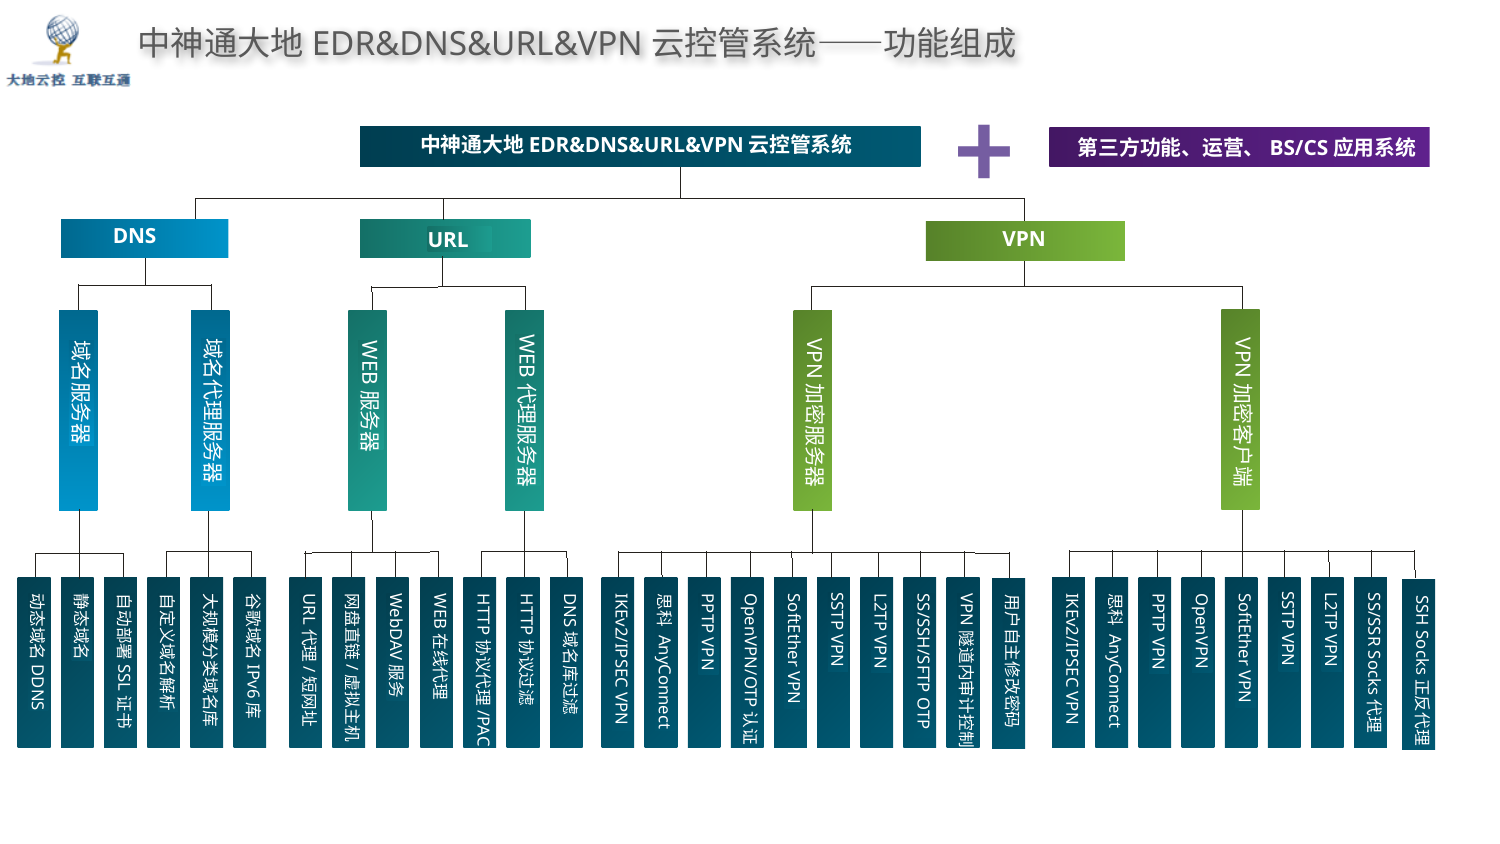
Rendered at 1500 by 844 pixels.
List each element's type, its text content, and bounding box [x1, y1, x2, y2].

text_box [687, 577, 721, 749]
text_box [288, 577, 323, 749]
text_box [644, 577, 678, 749]
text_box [1224, 576, 1258, 748]
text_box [946, 577, 980, 749]
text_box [1049, 127, 1448, 186]
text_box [506, 577, 540, 749]
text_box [925, 221, 1126, 261]
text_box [1095, 576, 1129, 748]
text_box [549, 577, 583, 749]
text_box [601, 577, 635, 749]
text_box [1353, 576, 1388, 748]
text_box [1181, 576, 1215, 748]
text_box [903, 577, 937, 749]
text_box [454, 577, 497, 749]
text_box [360, 126, 921, 167]
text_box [730, 577, 764, 749]
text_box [1138, 576, 1172, 748]
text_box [359, 219, 531, 259]
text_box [348, 310, 387, 511]
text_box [1267, 576, 1301, 748]
picture [3, 10, 136, 93]
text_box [1401, 579, 1436, 750]
text_box VPN加密客户端 [1231, 337, 1257, 487]
text_box 中神通大地EDR&DNS&URL&VPN云控管系统 [420, 132, 897, 158]
text_box + [941, 76, 995, 218]
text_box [773, 577, 808, 749]
text_box [793, 310, 832, 511]
text_box 中神通大地EDR&DNS&URL&VPN云控管系统——功能组成 [141, 19, 1113, 65]
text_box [420, 577, 454, 749]
text_box [1221, 309, 1260, 510]
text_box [17, 219, 267, 749]
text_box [375, 577, 409, 749]
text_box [860, 577, 894, 749]
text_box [991, 578, 1026, 750]
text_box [816, 577, 851, 749]
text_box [505, 310, 545, 511]
text_box VPN加密服务器 [802, 338, 828, 488]
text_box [332, 577, 366, 749]
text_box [1310, 576, 1345, 748]
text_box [1051, 576, 1086, 748]
